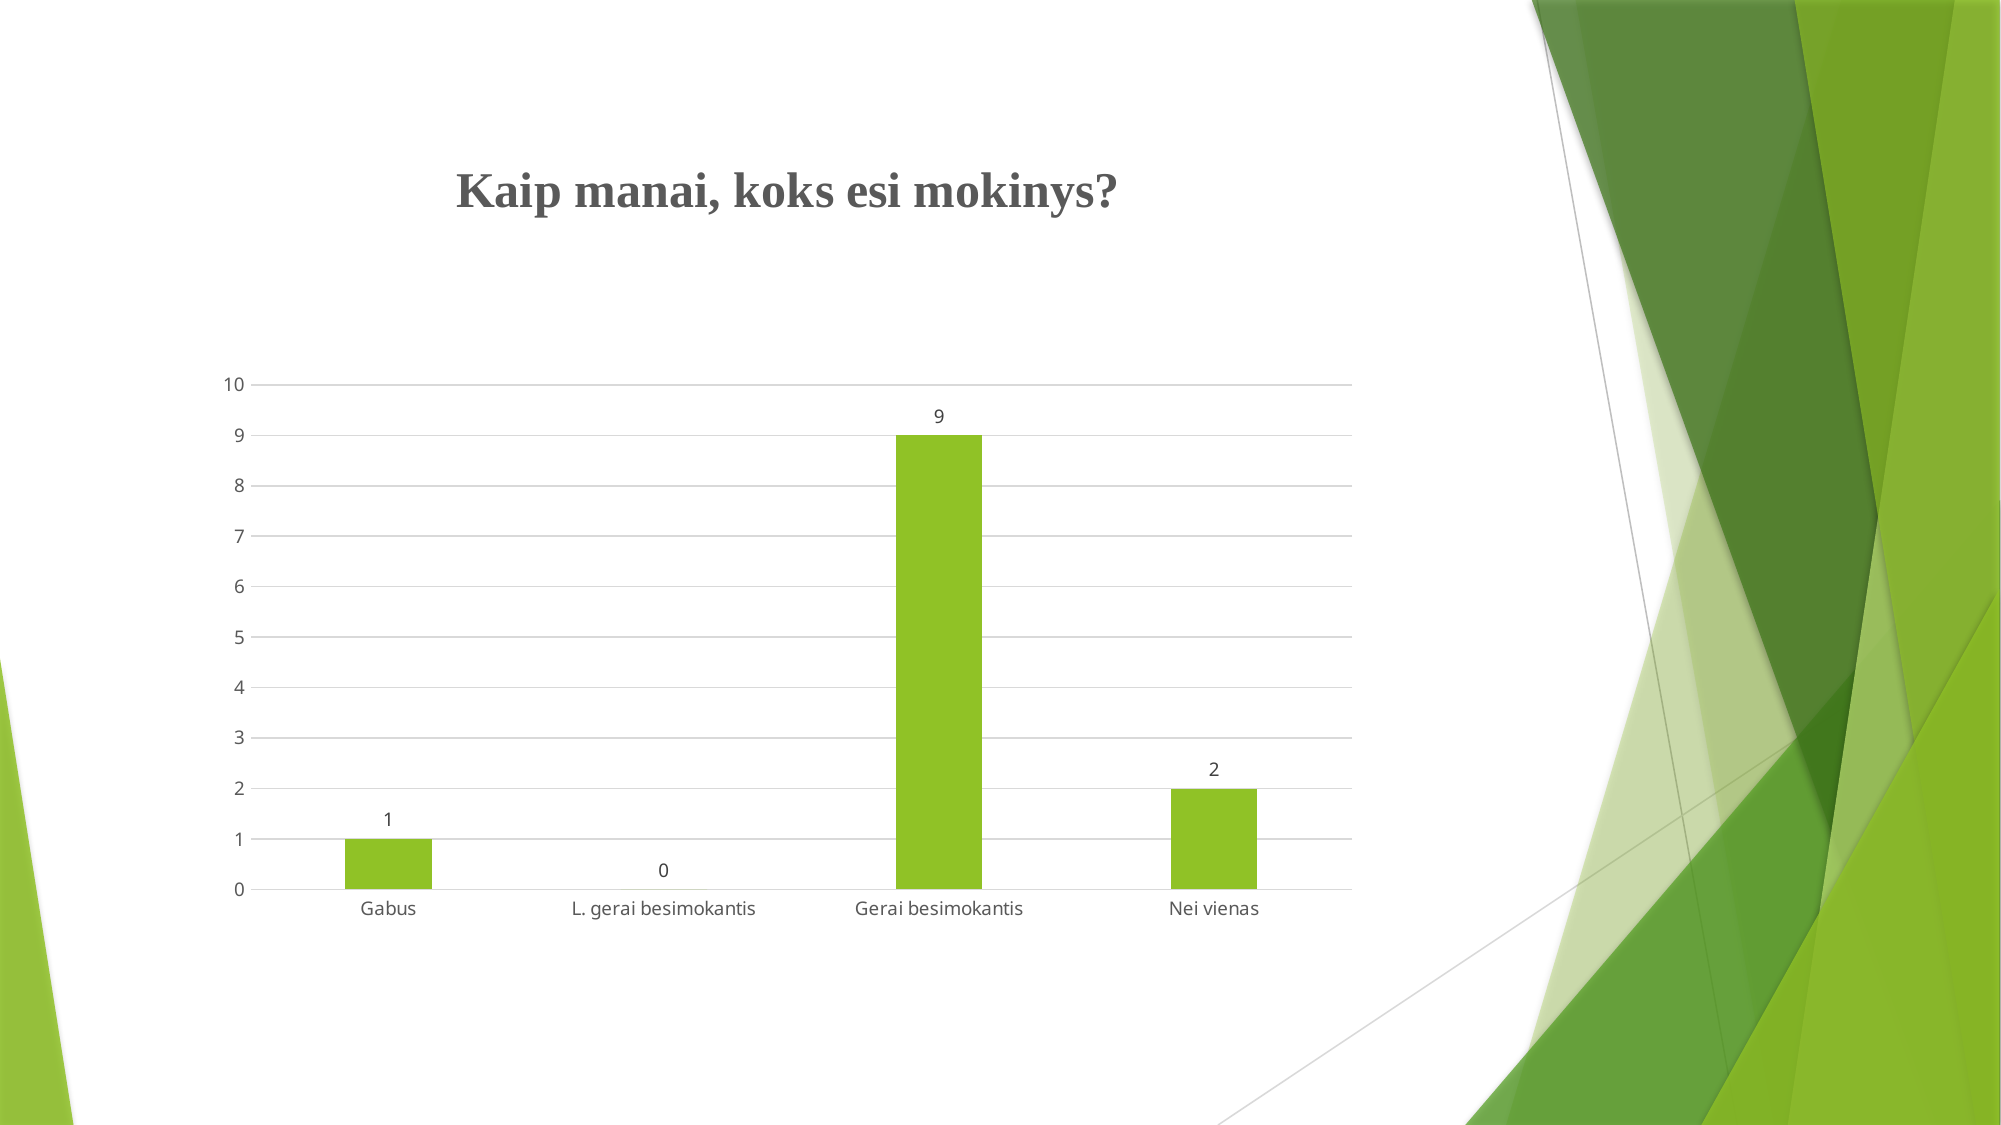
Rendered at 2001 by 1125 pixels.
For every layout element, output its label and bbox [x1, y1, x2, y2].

chart [200, 122, 1376, 949]
